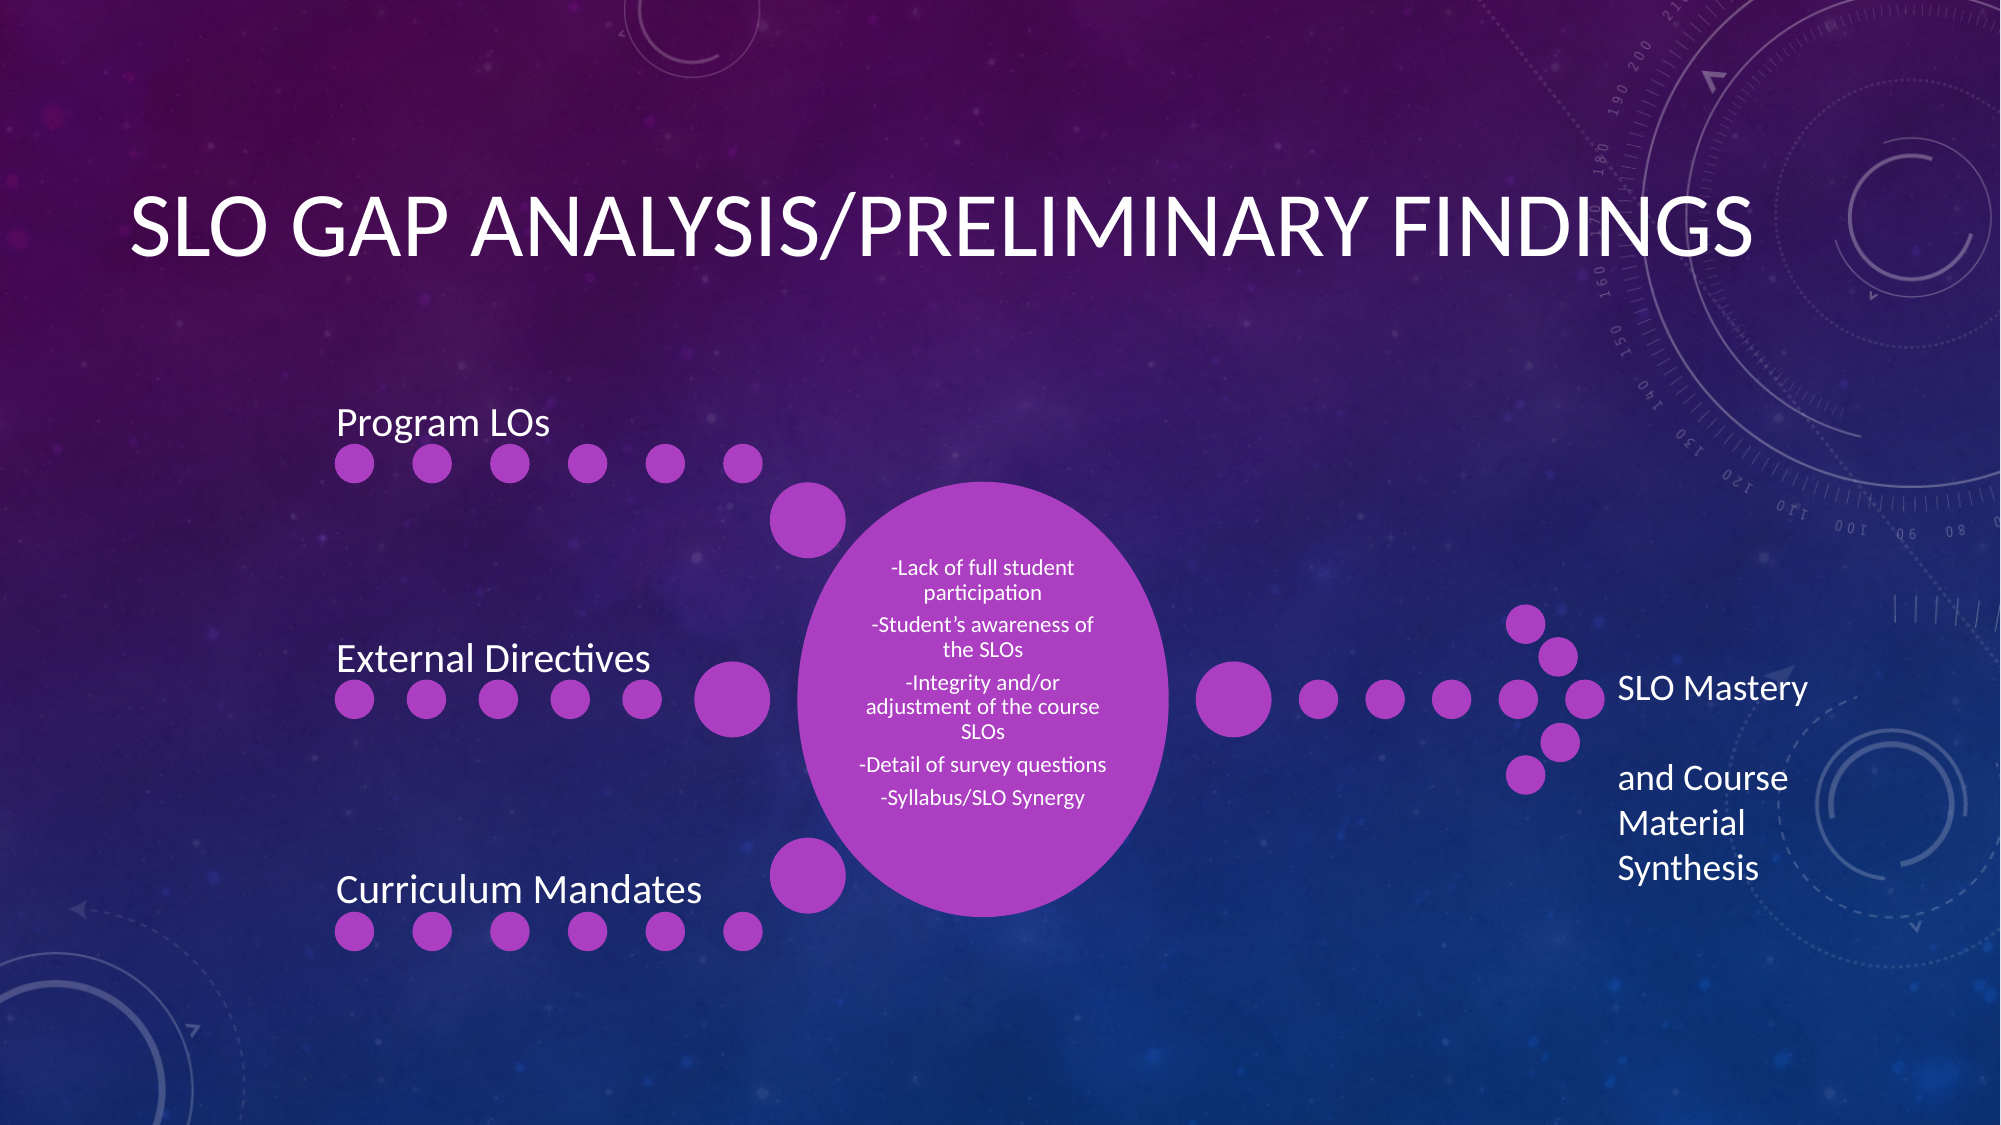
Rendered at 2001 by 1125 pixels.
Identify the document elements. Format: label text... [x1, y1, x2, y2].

title SLO Gap analysis/preliminary findings [112, 99, 1775, 339]
picture [0, 0, 2001, 1125]
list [112, 350, 1828, 951]
